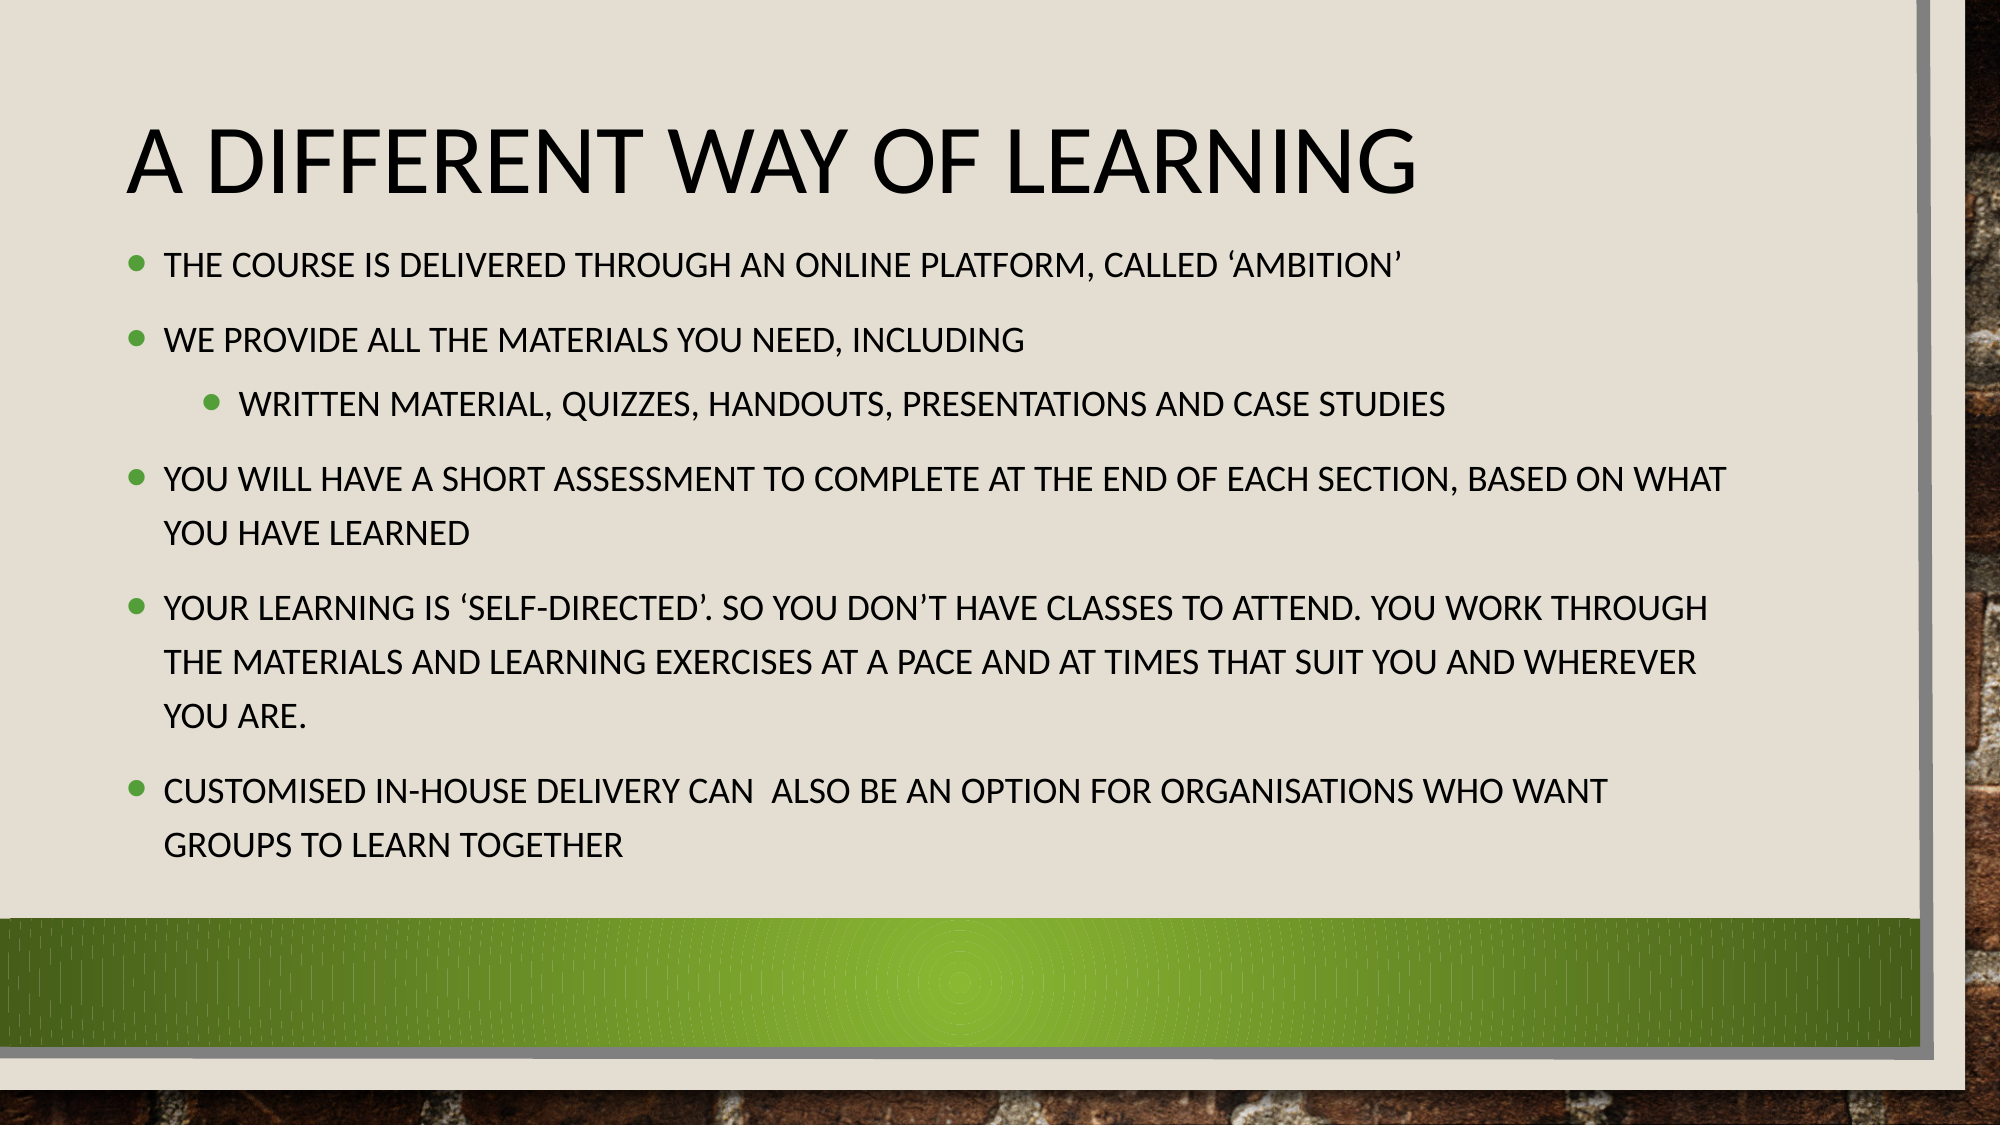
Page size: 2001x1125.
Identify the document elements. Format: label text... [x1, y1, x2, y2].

title A Different Way of Learning [111, 99, 1522, 223]
picture [0, 0, 2000, 1125]
list The course is delivered through an online platform, called ‘Ambition’ We provide all the materials you need, including Written material, quizzes, handouts, presentations and case studies You will have a short assessment to complete at the end of each section, based on what you have learned Your learning is ‘self-directed’. So you don’t have classes to attend. You work through the materials and learning exercises at a pace and at times that suit you and wherever you are. customised in-house delivery can also be an option for organisations who want groups to learn together [111, 223, 1760, 900]
